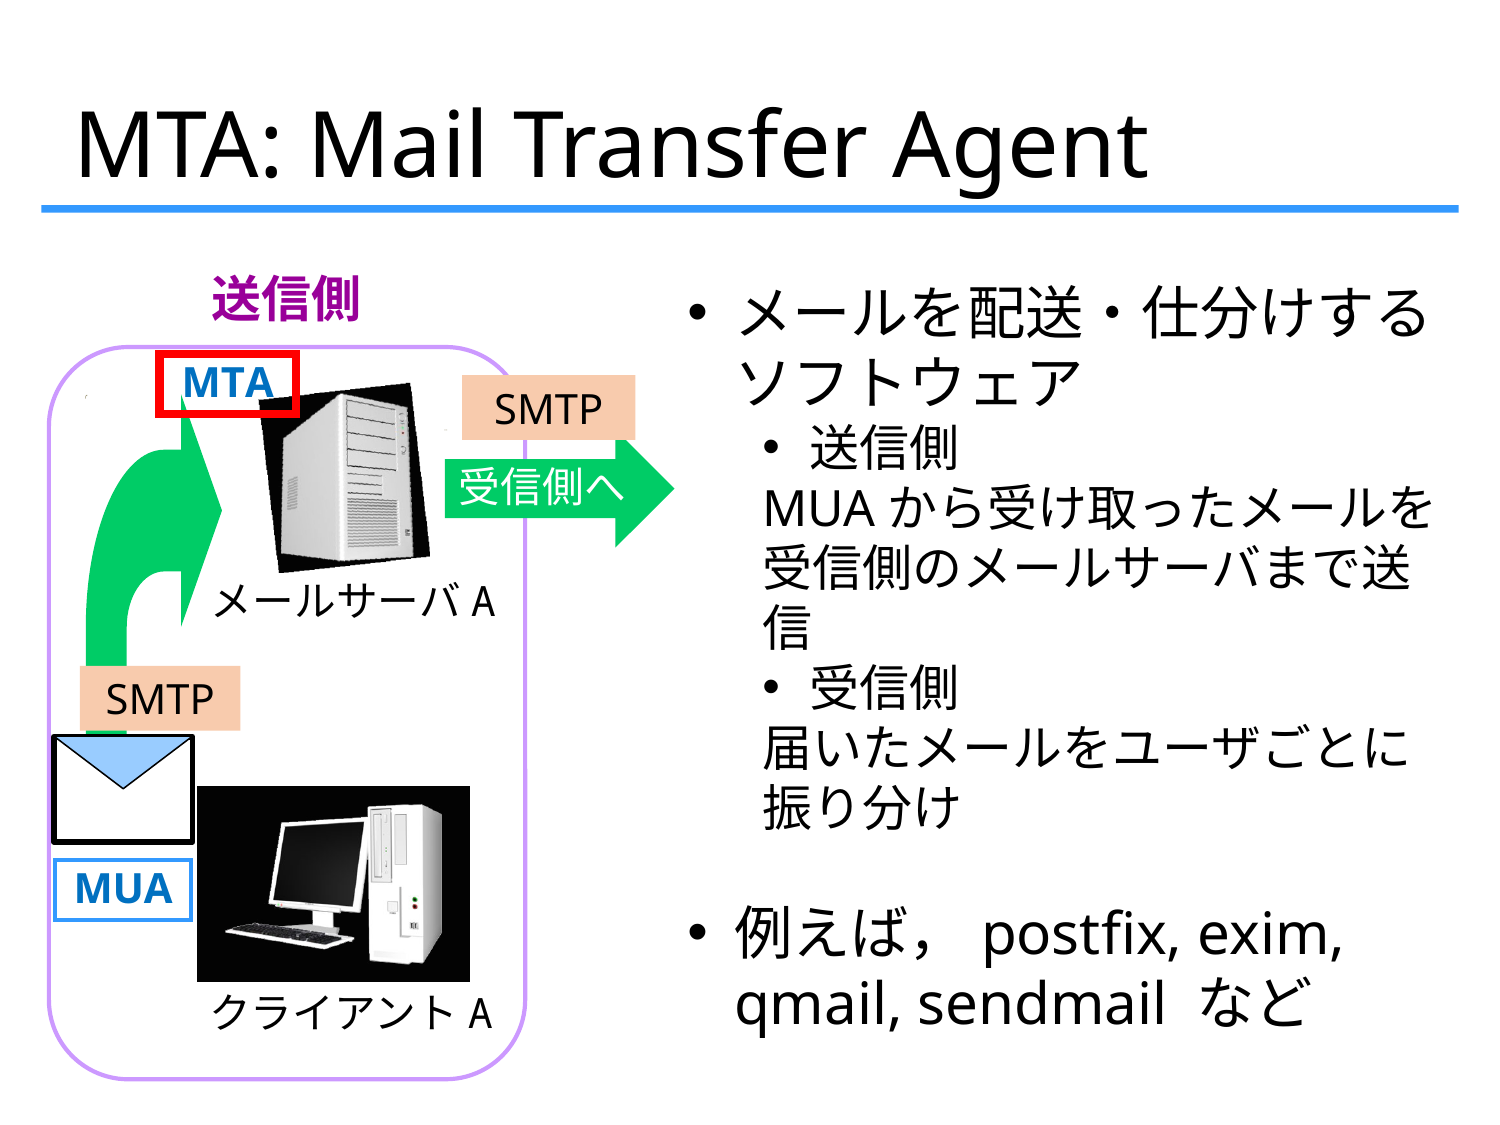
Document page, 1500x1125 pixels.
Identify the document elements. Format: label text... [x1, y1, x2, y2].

text_box SMTP [462, 375, 636, 429]
text_box 送信側 [186, 265, 388, 336]
picture [197, 786, 470, 982]
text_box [443, 429, 675, 548]
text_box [53, 736, 193, 842]
text_box [48, 347, 526, 1080]
text_box メールサーバA [184, 572, 548, 634]
text_box メールを配送・仕分けするソフトウェア 送信側 MUAから受け取ったメールを受信側のメールサーバまで送信 受信側 届いたメールをユーザごとに振り分け 例えば，postfix, exim, qmail, sendmail など [672, 269, 1459, 1044]
text_box MTA [159, 354, 296, 415]
text_box SMTP [79, 665, 241, 731]
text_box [41, 78, 1459, 213]
text_box MUA [55, 859, 191, 921]
text_box クライアントA [178, 984, 524, 1046]
text_box [85, 415, 222, 665]
picture [258, 382, 430, 573]
